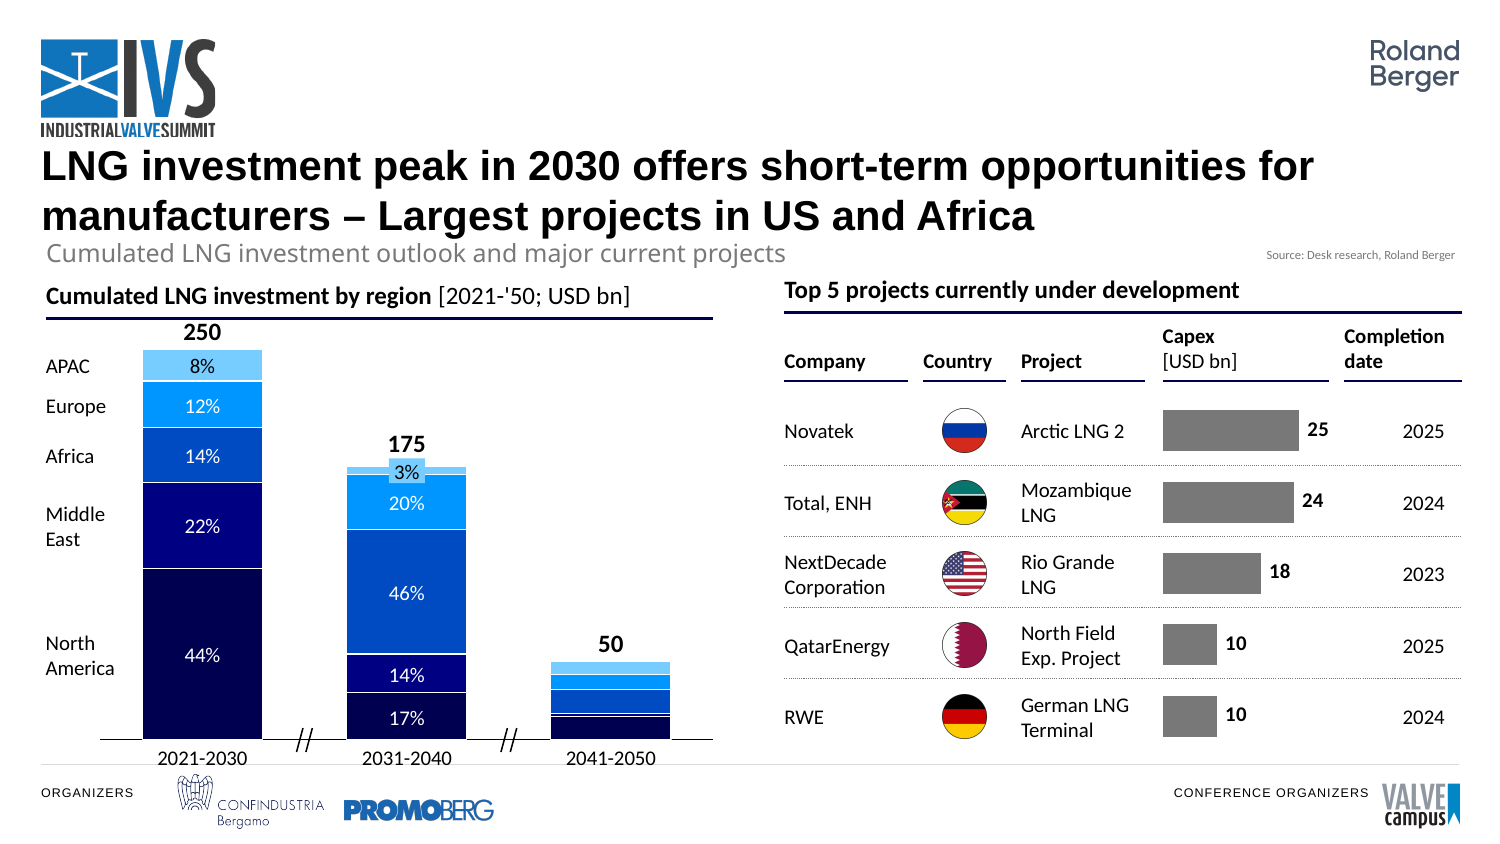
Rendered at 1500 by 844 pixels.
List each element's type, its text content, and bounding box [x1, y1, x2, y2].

title LNG investment peak in 2030 offers short-term opportunities for manufacturers – Largest projects in US and Africa [41, 276, 1459, 319]
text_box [784, 465, 1463, 679]
text_box Company [784, 347, 909, 381]
text_box Arctic LNG 2 [1021, 417, 1125, 443]
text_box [45, 279, 714, 319]
text_box Middle East [45, 500, 86, 551]
text_box RWE [784, 703, 909, 729]
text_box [784, 273, 1463, 313]
text_box APAC [45, 353, 86, 379]
text_box 2024 [1362, 703, 1463, 729]
picture [167, 768, 334, 831]
text_box Cumulated LNG investment outlook and major current projects [31, 230, 1275, 276]
text_box North America [45, 629, 86, 680]
picture [942, 551, 987, 596]
text_box German LNG Terminal [1021, 691, 1125, 742]
text_box Completion date [1344, 322, 1463, 381]
text_box Source: Desk research, Roland Berger [1266, 248, 1456, 262]
picture [942, 408, 987, 453]
text_box Africa [45, 442, 86, 468]
text_box Europe [45, 392, 86, 418]
picture [1377, 762, 1465, 844]
text_box Project [1021, 347, 1145, 380]
text_box 250 [177, 320, 227, 336]
chart [1125, 679, 1362, 790]
text_box 2041-2050 [560, 754, 662, 770]
text_box 2025 [1362, 417, 1463, 443]
chart [86, 336, 727, 754]
picture [942, 622, 987, 668]
text_box 2021-2030 [152, 754, 253, 770]
picture [1371, 40, 1459, 92]
text_box Capex [USD bn] [1162, 322, 1330, 358]
title LNG investment peak in 2030 offers short-term opportunities for manufacturers – Largest projects in US and Africa [41, 138, 1459, 273]
picture [942, 480, 987, 525]
text_box Novatek [784, 417, 909, 443]
picture [942, 694, 987, 739]
text_box Country [923, 347, 1006, 380]
chart [1125, 358, 1362, 465]
text_box 2031-2040 [356, 754, 458, 770]
